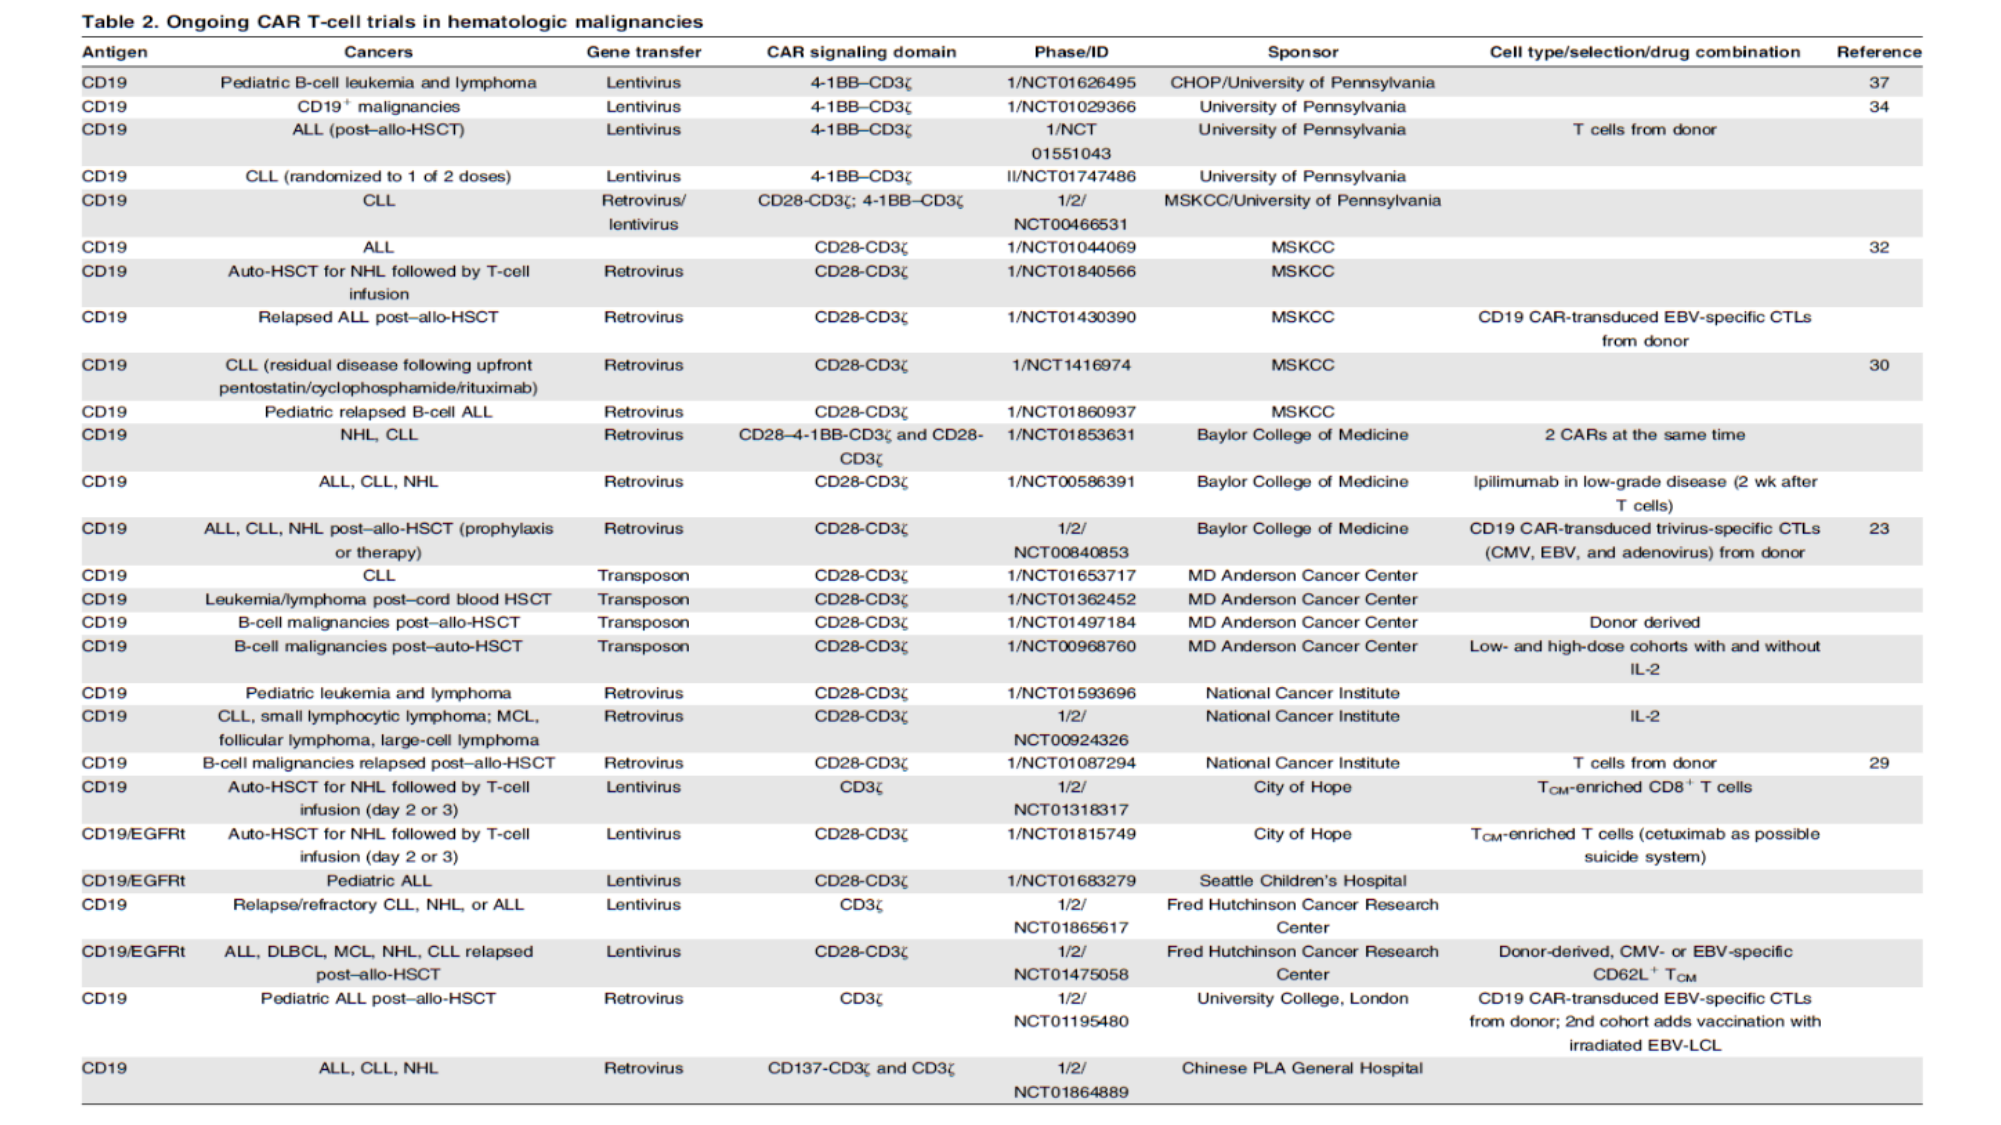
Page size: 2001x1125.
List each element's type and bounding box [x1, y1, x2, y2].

picture [439, 0, 1554, 1125]
